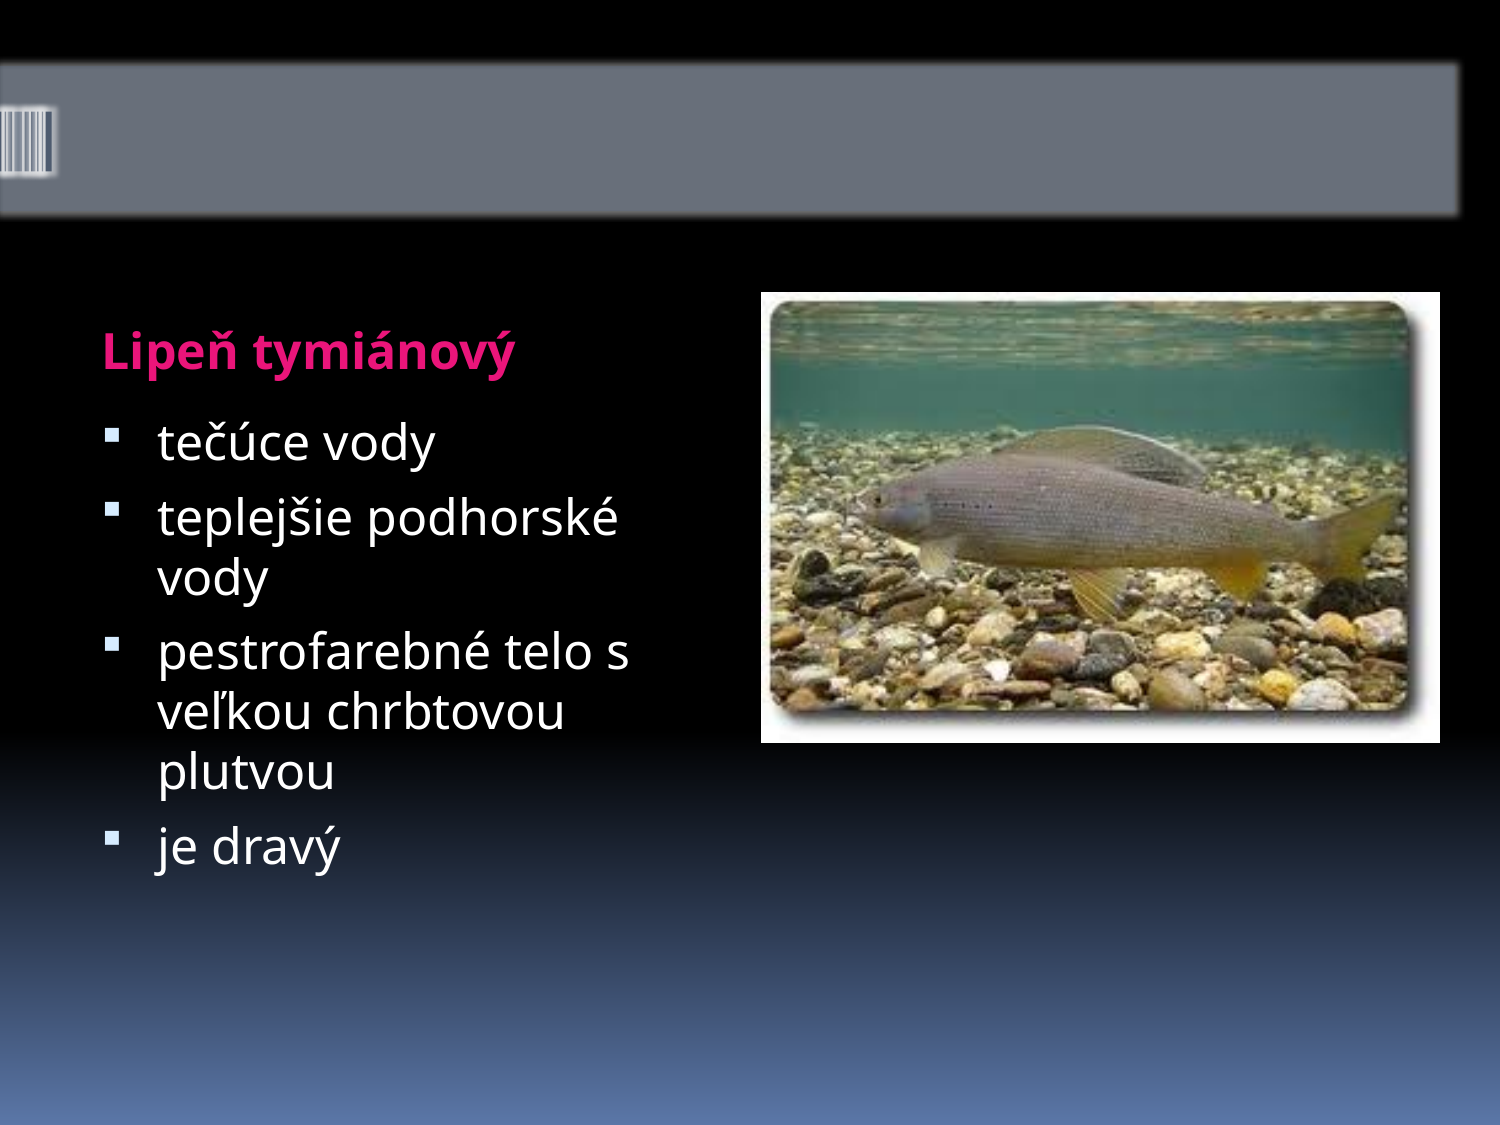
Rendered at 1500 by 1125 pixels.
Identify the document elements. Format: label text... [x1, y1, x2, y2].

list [761, 292, 1440, 743]
list tečúce vody teplejšie podhorské vody pestrofarebné telo s veľkou chrbtovou plutvou je dravý [75, 403, 738, 1053]
list Lipeň tymiánový [75, 296, 738, 402]
